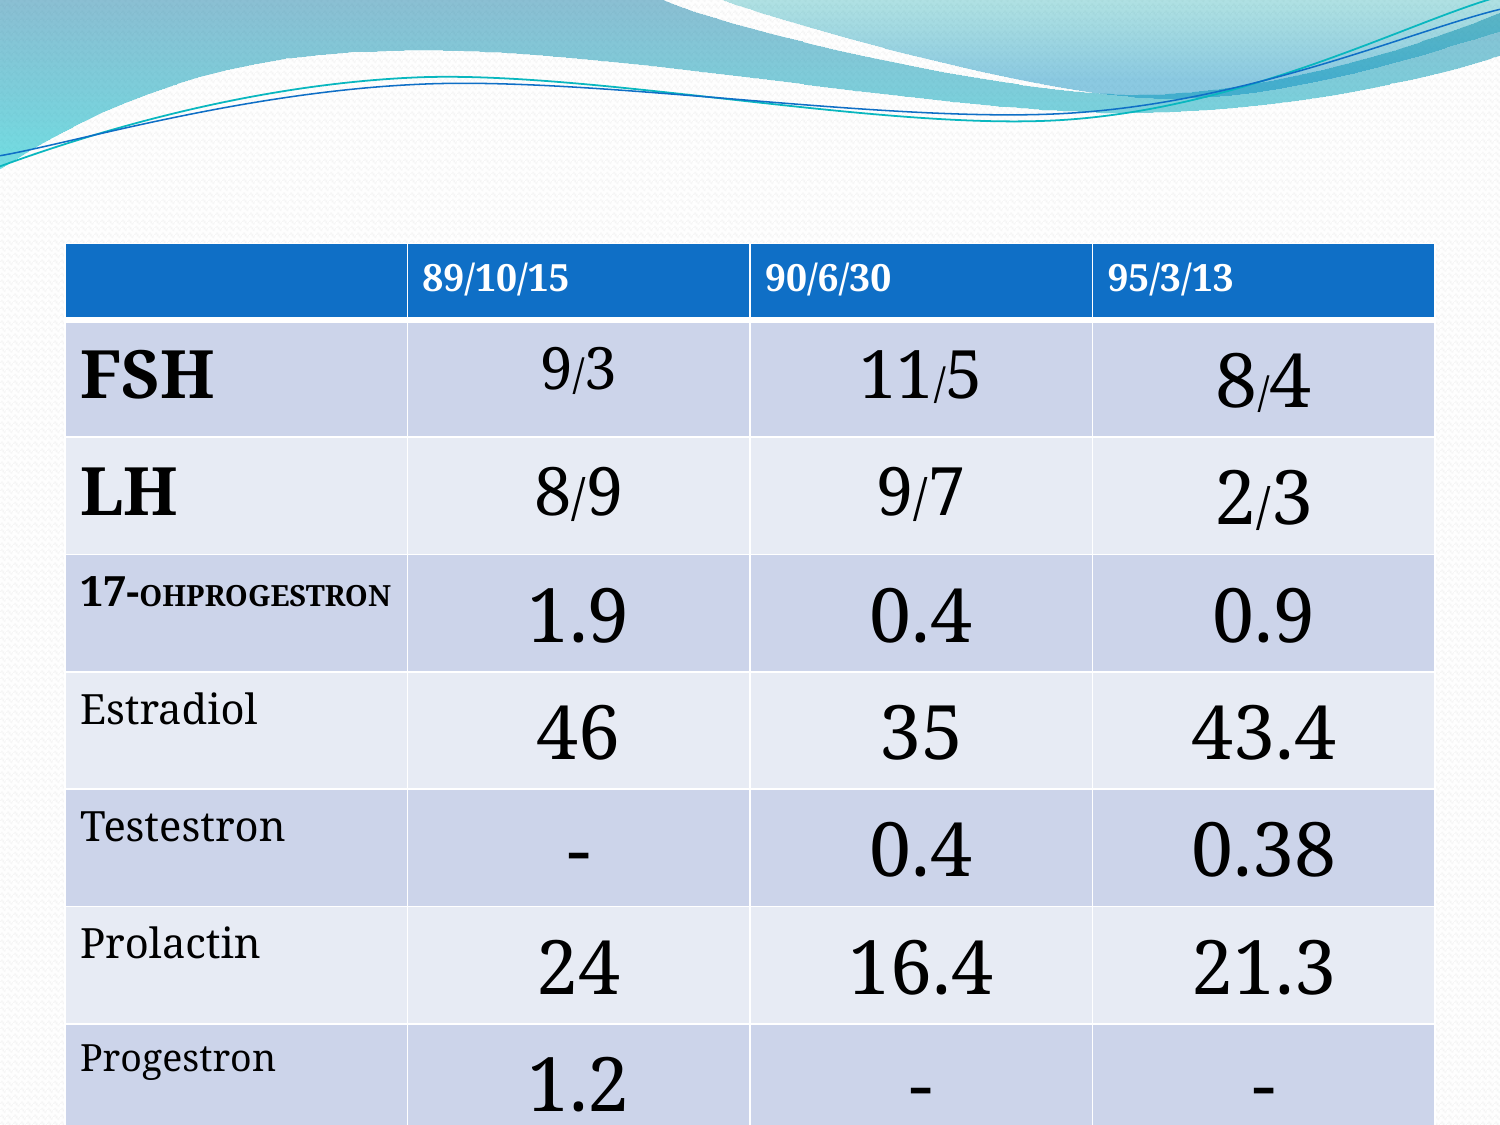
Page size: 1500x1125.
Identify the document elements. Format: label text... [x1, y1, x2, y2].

table_cell - [408, 790, 749, 906]
table_cell 0.38 [1093, 790, 1434, 906]
table_header 89/10/15 [408, 244, 749, 317]
table_cell 24 [408, 907, 749, 1023]
table_cell 46 [408, 673, 749, 788]
table_cell 16.4 [751, 907, 1092, 1023]
table_cell 0.4 [751, 790, 1092, 906]
table_cell Estradiol [66, 673, 407, 788]
table_cell 1.9 [408, 555, 749, 671]
table_header [66, 244, 407, 317]
table_header 90/6/30 [751, 244, 1092, 317]
table_cell 0.9 [1093, 555, 1434, 671]
table_cell 9/7 [751, 438, 1092, 554]
table_header 95/3/13 [1093, 244, 1434, 317]
table_cell FSH [66, 323, 407, 436]
table_cell 8/4 [1093, 323, 1434, 436]
table_cell 21.3 [1093, 907, 1434, 1023]
table_cell 43.4 [1093, 673, 1434, 788]
table_cell LH [66, 438, 407, 554]
table_cell 2/3 [1093, 438, 1434, 554]
table_cell 0.4 [751, 555, 1092, 671]
table_cell Prolactin [66, 907, 407, 1023]
table_cell 1.2 [408, 1025, 749, 1125]
table_cell 9/3 [408, 323, 749, 436]
table_cell 35 [751, 673, 1092, 788]
table_cell - [751, 1025, 1092, 1125]
table_cell 11/5 [751, 323, 1092, 436]
table_cell 8/9 [408, 438, 749, 554]
table_cell 17-OHPROGESTRON [66, 555, 407, 671]
table_cell Progestron [66, 1025, 407, 1125]
table_cell - [1093, 1025, 1434, 1125]
table_cell Testestron [66, 790, 407, 906]
